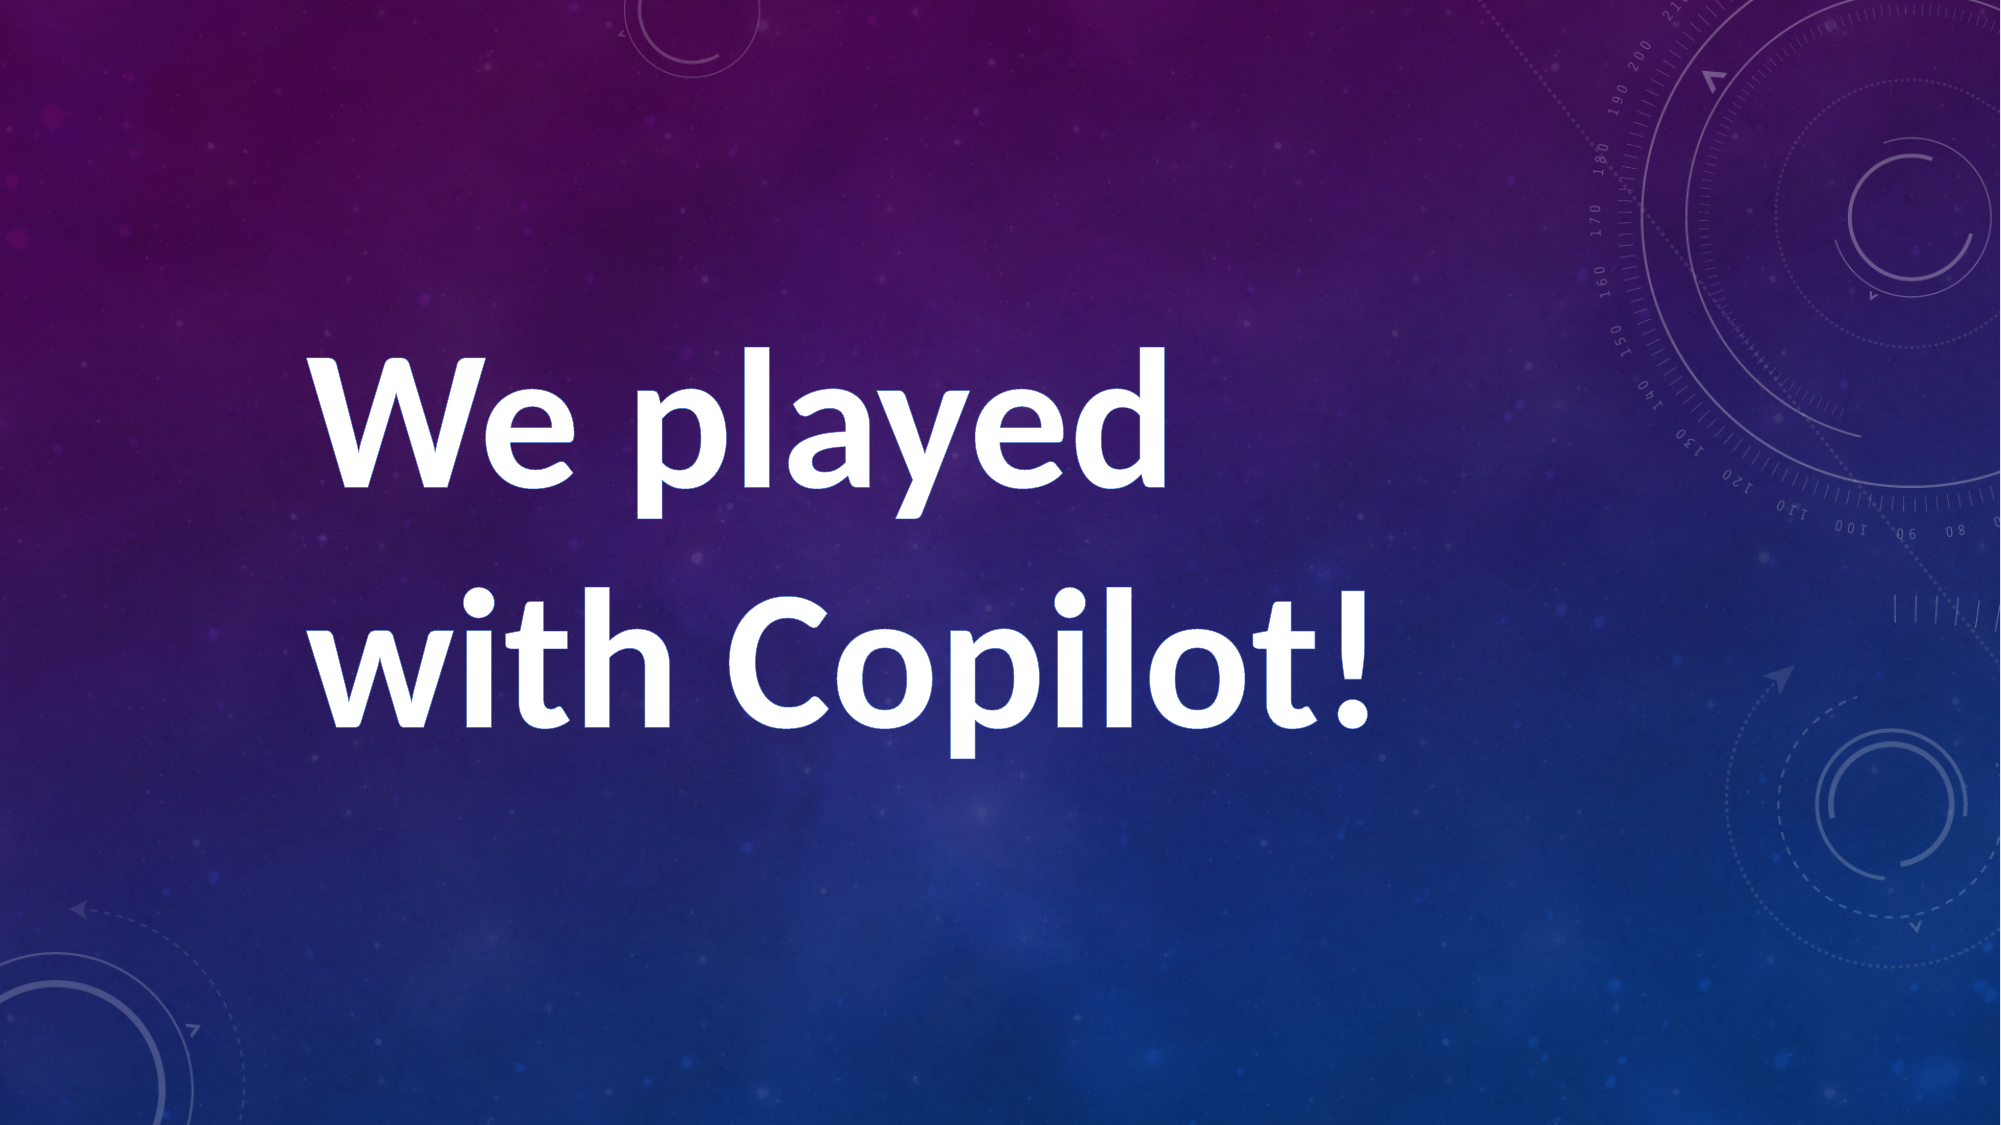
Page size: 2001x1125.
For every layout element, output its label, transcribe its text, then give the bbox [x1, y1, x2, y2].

text_box We played with Copilot! [290, 280, 1471, 775]
picture [0, 0, 2001, 1125]
